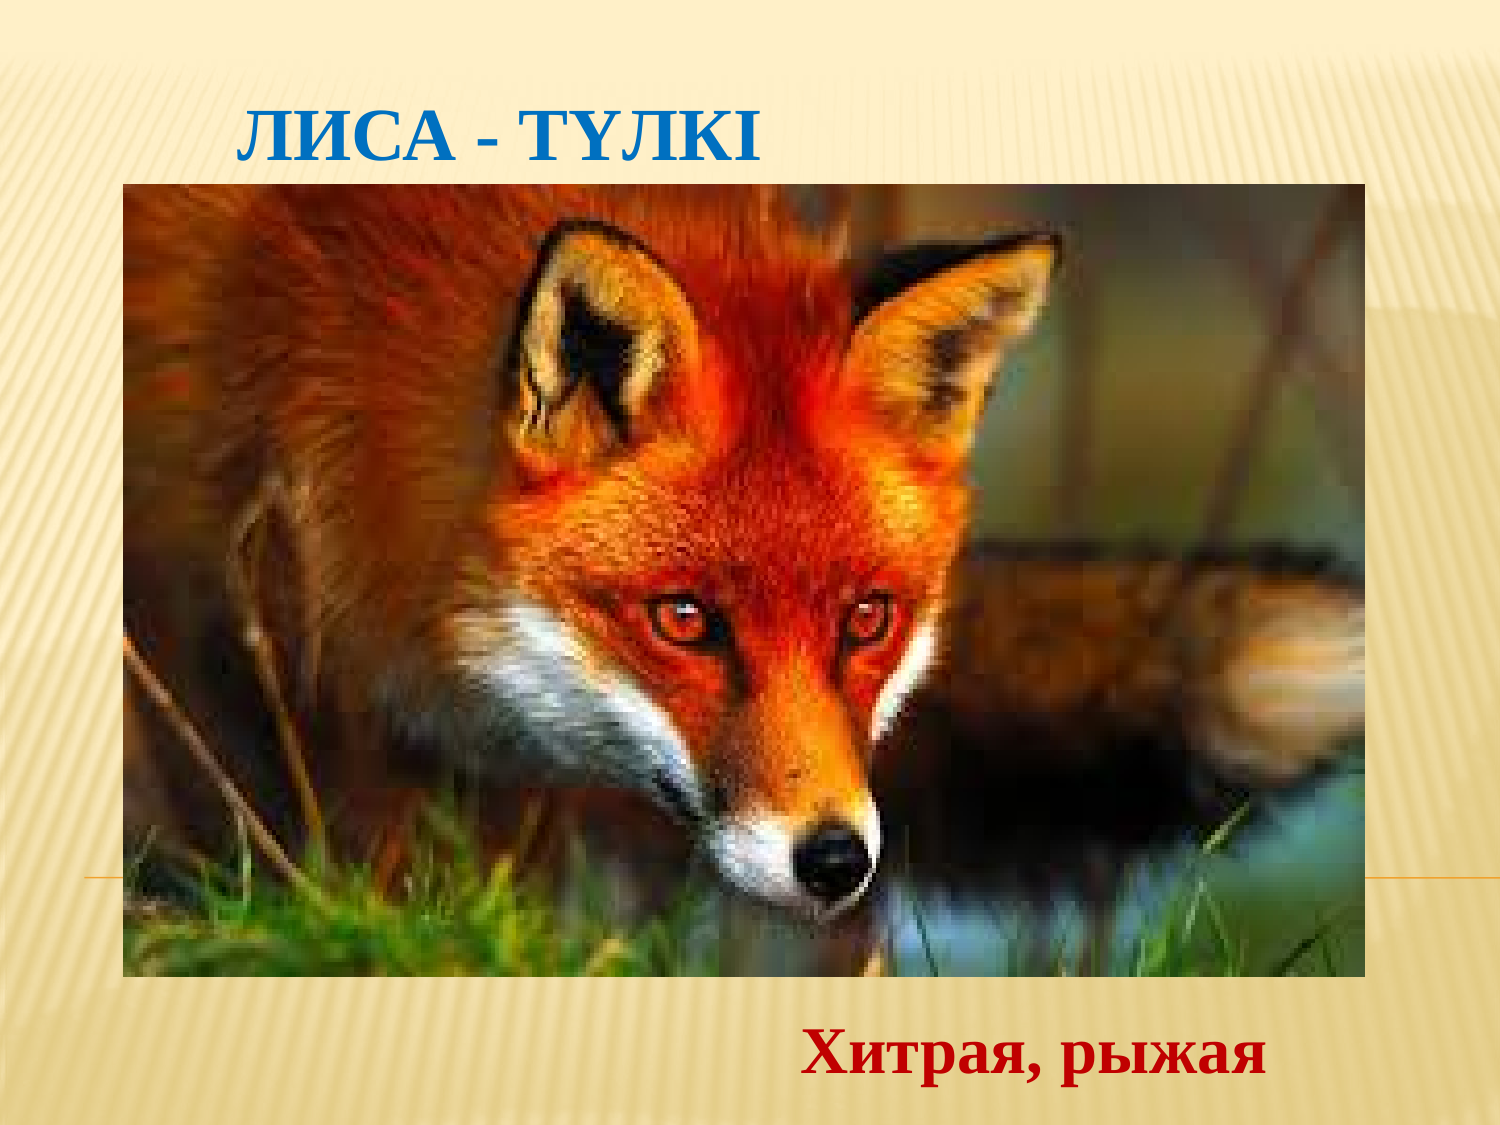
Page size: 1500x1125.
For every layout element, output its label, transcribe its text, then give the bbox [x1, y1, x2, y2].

picture [123, 184, 1365, 977]
title ЛИСА - ТҮЛКІ [134, 78, 1312, 182]
text_box Хитрая, рыжая [785, 999, 1451, 1095]
